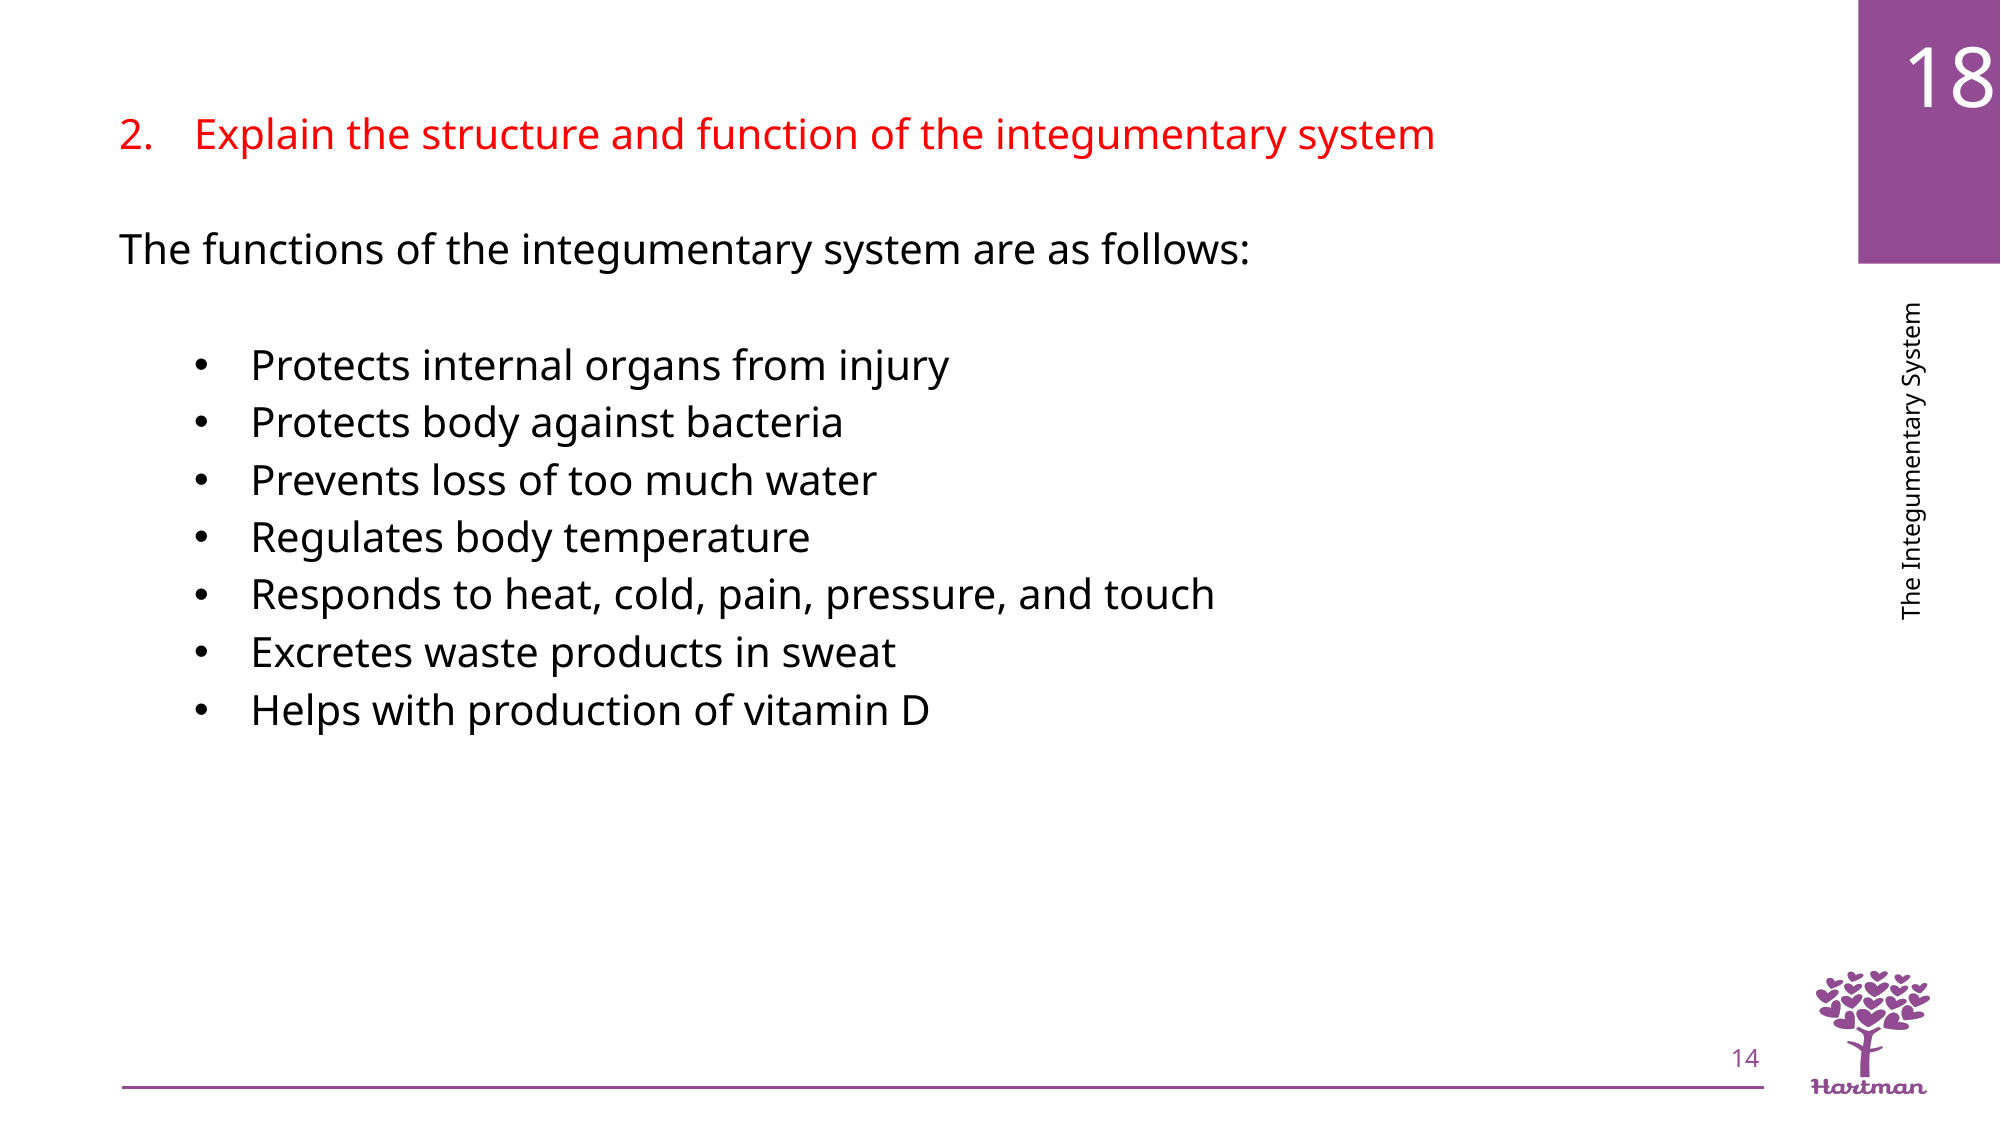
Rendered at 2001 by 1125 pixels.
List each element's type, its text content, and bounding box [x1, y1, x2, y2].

list Explain the structure and function of the integumentary system The functions of the integumentary system are as follows: Protects internal organs from injury Protects body against bacteria Prevents loss of too much water Regulates body temperature Responds to heat, cold, pain, pressure, and touch Excretes waste products in sweat Helps with production of vitamin D [104, 106, 1784, 1014]
slide_number 14 [1561, 1030, 1775, 1090]
picture [1811, 971, 1930, 1094]
